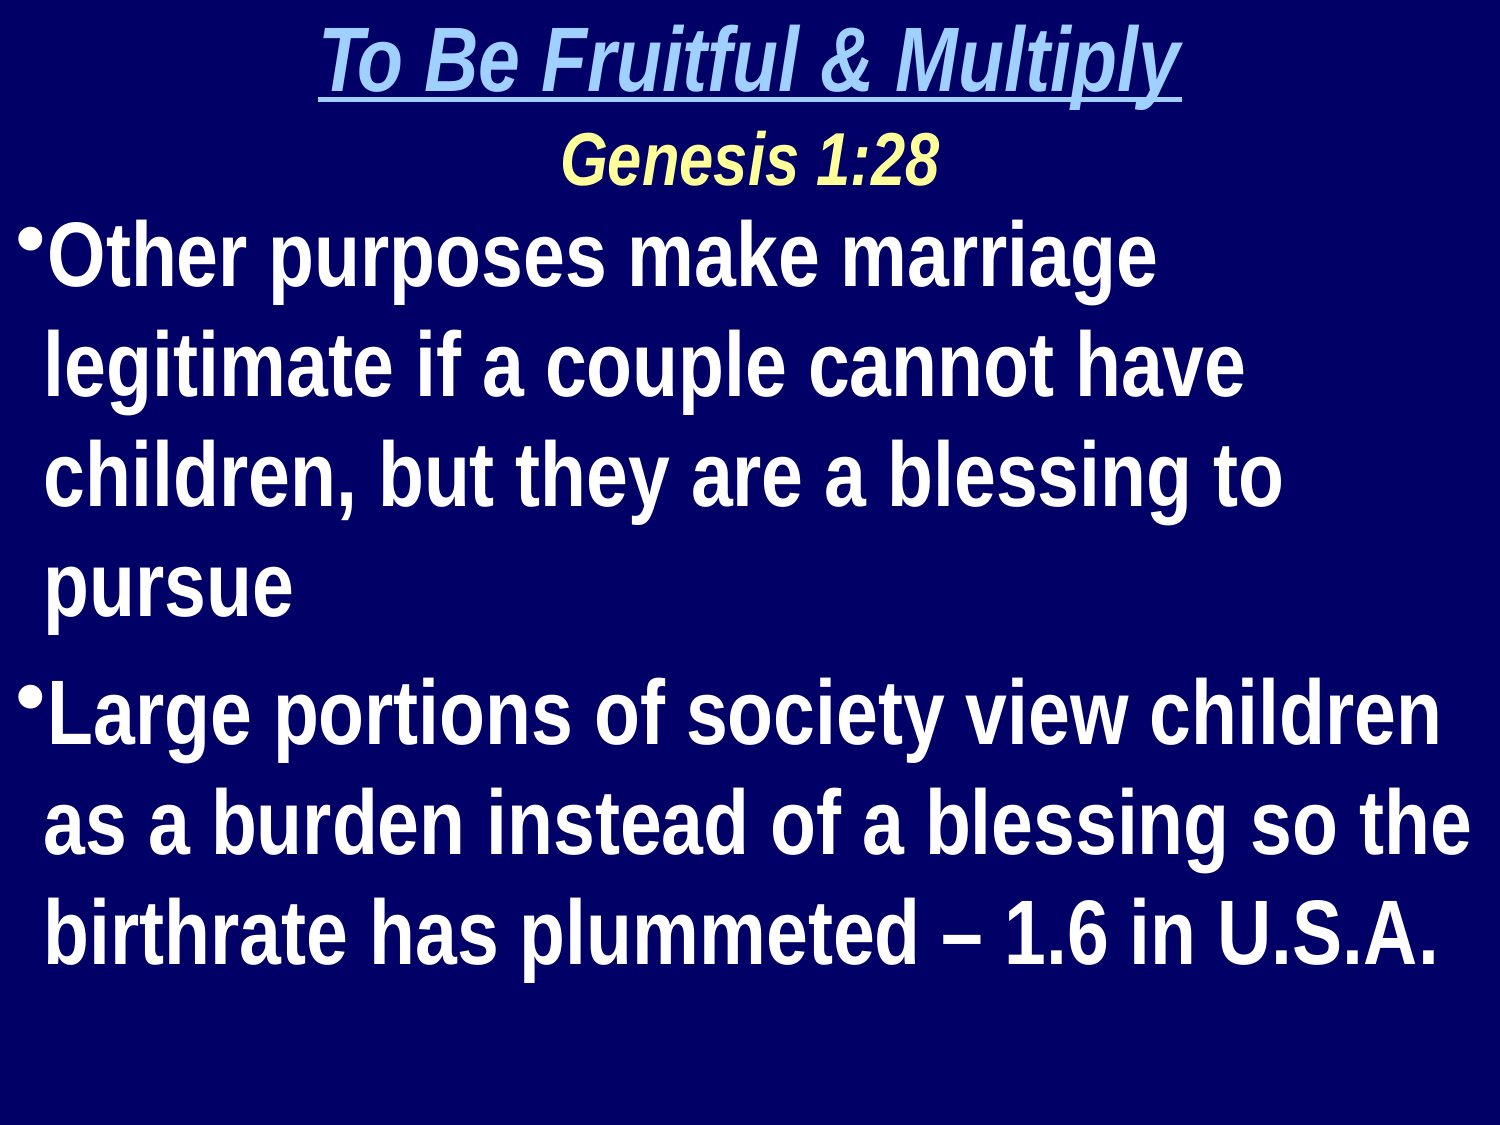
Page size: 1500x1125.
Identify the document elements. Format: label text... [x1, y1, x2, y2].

list Other purposes make marriage legitimate if a couple cannot have children, but they are a blessing to pursue Large portions of society view children as a burden instead of a blessing so the birthrate has plummeted – 1.6 in U.S.A. [0, 187, 1500, 1125]
title To Be Fruitful & Multiply Genesis 1:28 [0, 0, 1500, 187]
